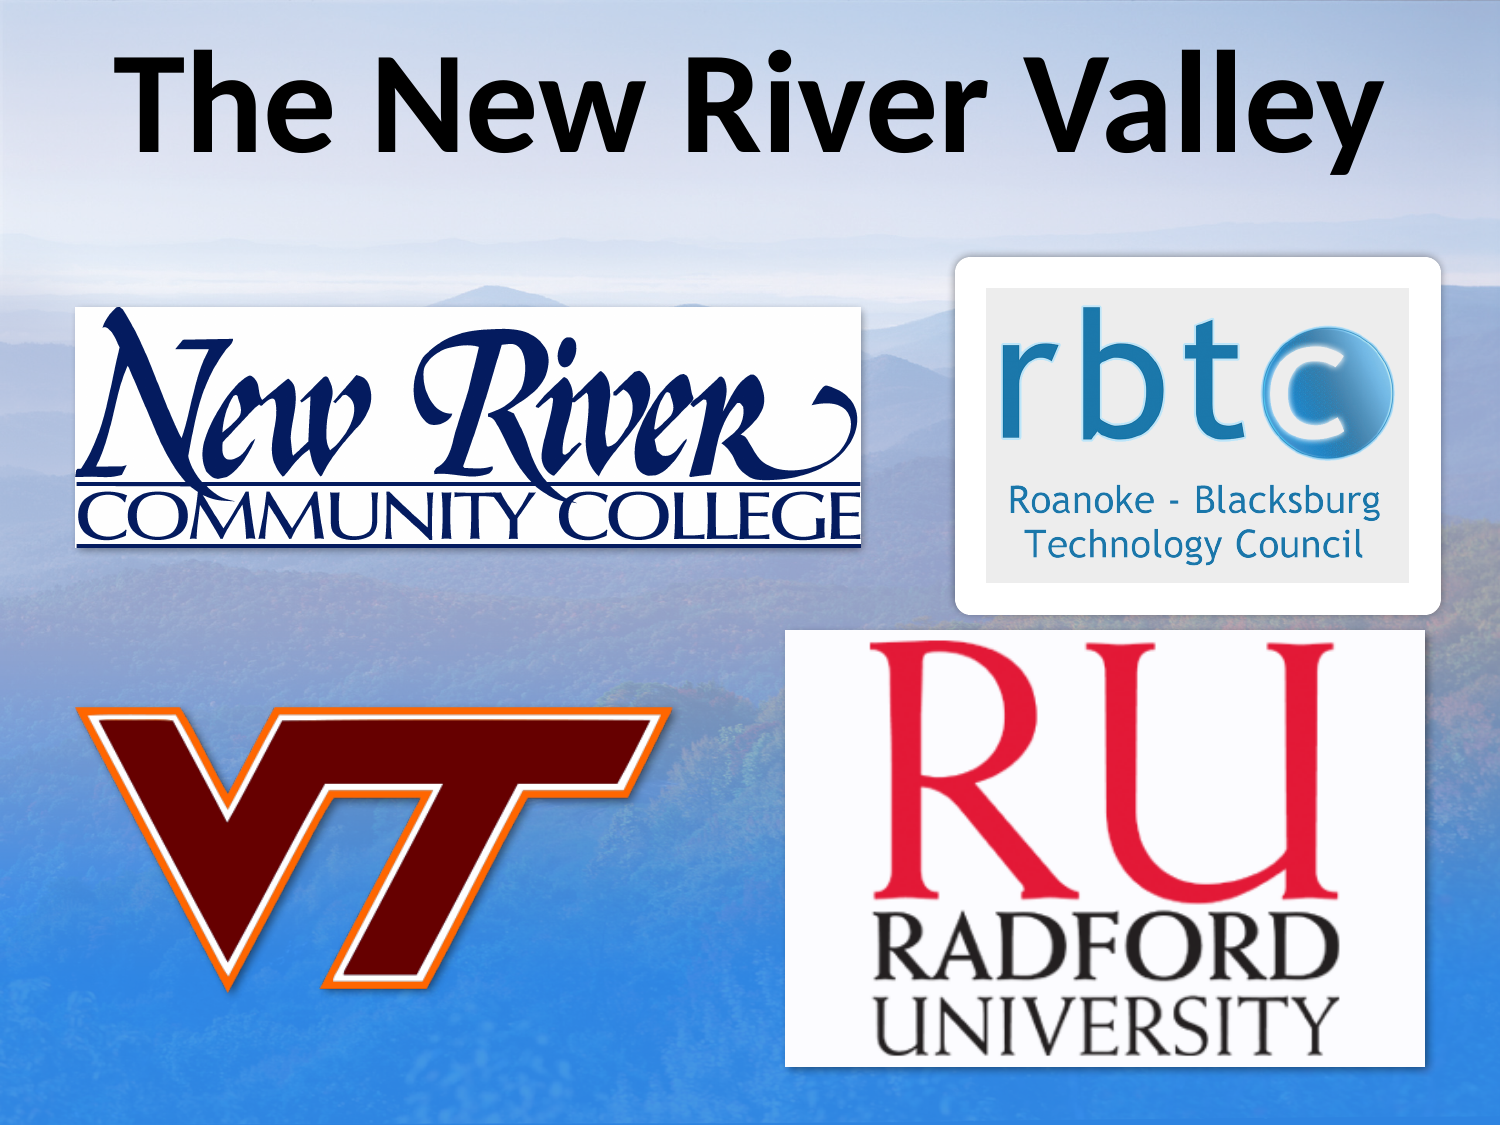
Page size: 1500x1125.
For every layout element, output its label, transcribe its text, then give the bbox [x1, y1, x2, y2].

title The New River Valley [75, 0, 1425, 188]
picture [0, 0, 1500, 1125]
